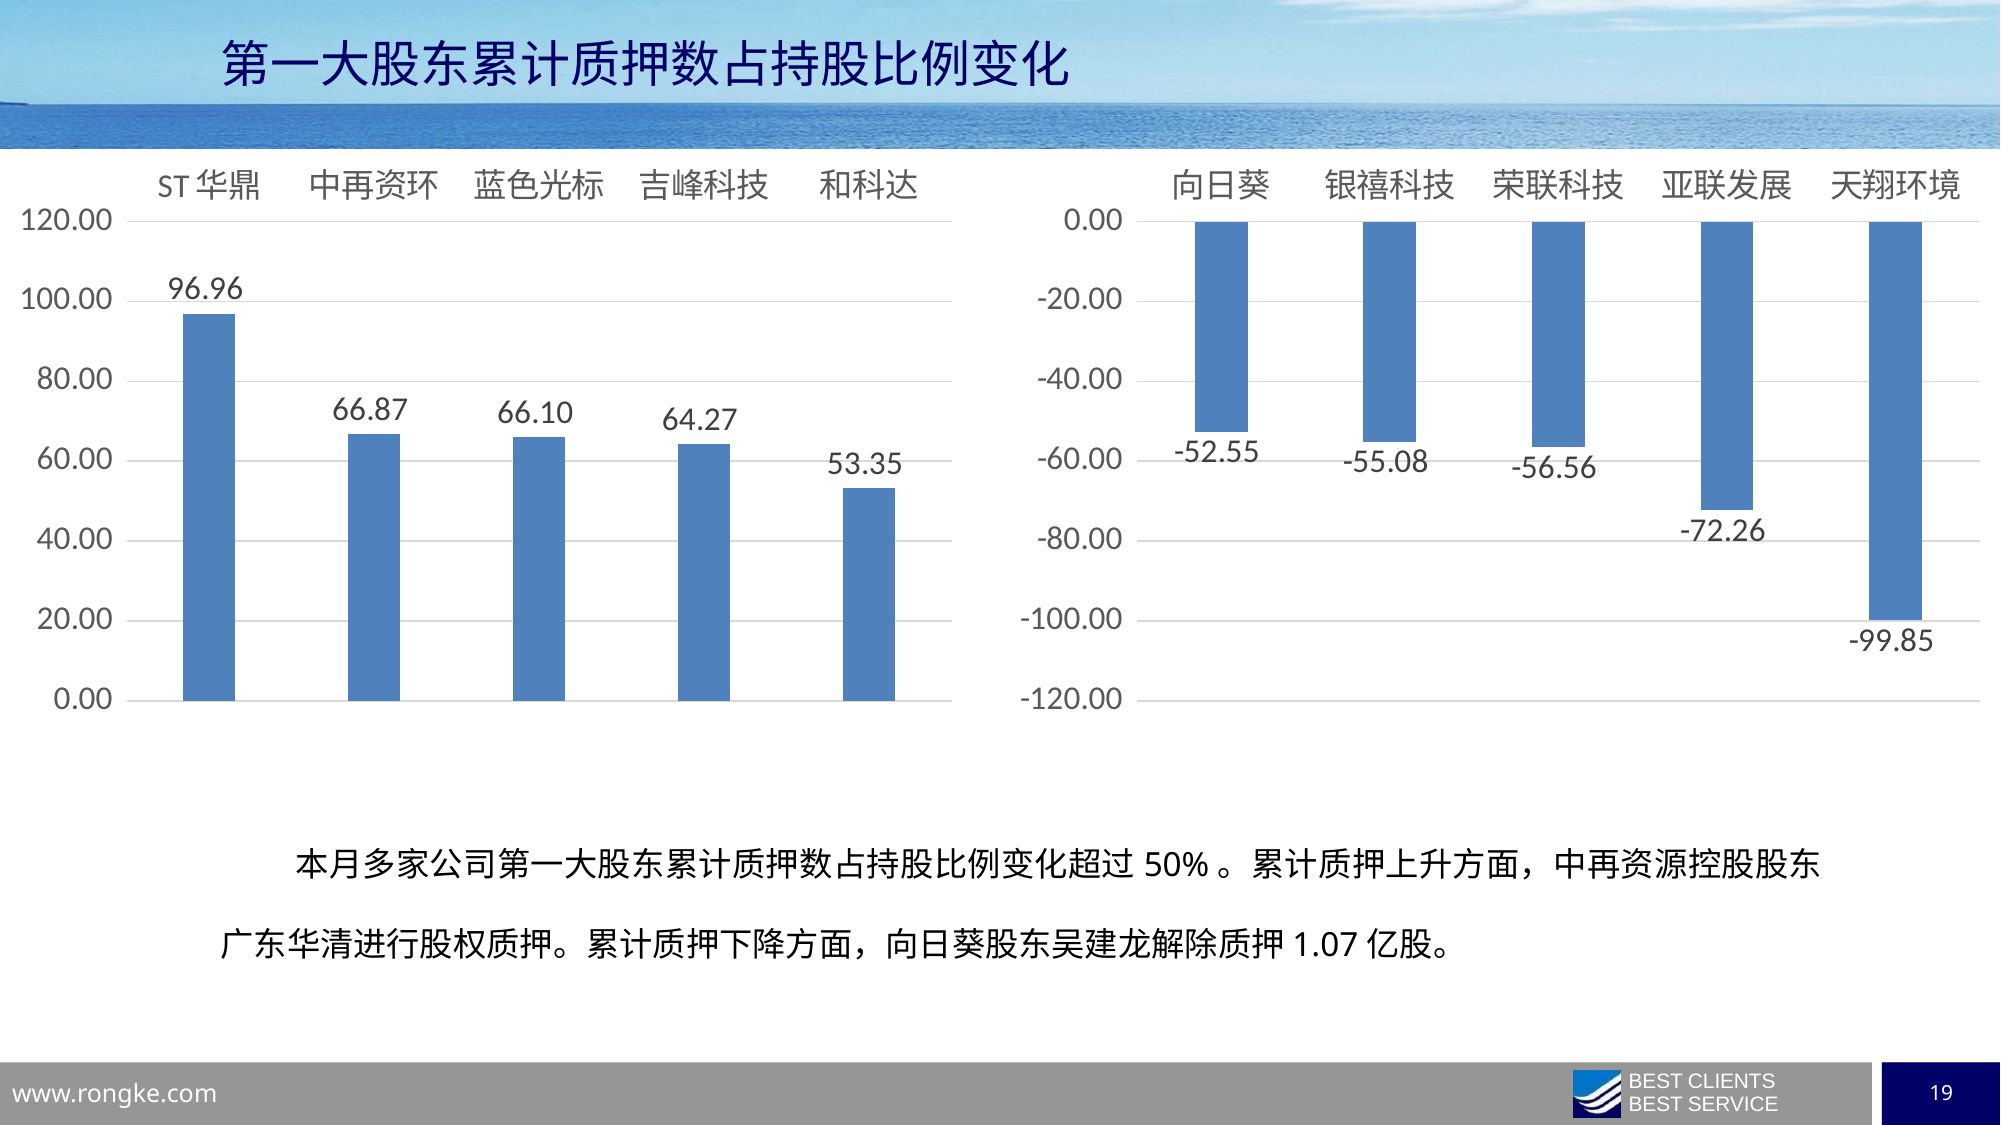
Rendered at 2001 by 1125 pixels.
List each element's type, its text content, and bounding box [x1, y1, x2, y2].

chart [0, 148, 972, 730]
chart [999, 148, 2000, 730]
picture [1573, 1070, 1621, 1118]
text_box 本月多家公司第一大股东累计质押数占持股比例变化超过50%。累计质押上升方面，中再资源控股股东广东华清进行股权质押。累计质押下降方面，向日葵股东吴建龙解除质押1.07亿股。 [205, 795, 1837, 970]
text_box 第一大股东累计质押数占持股比例变化 [205, 25, 1557, 214]
picture [0, 0, 2000, 148]
